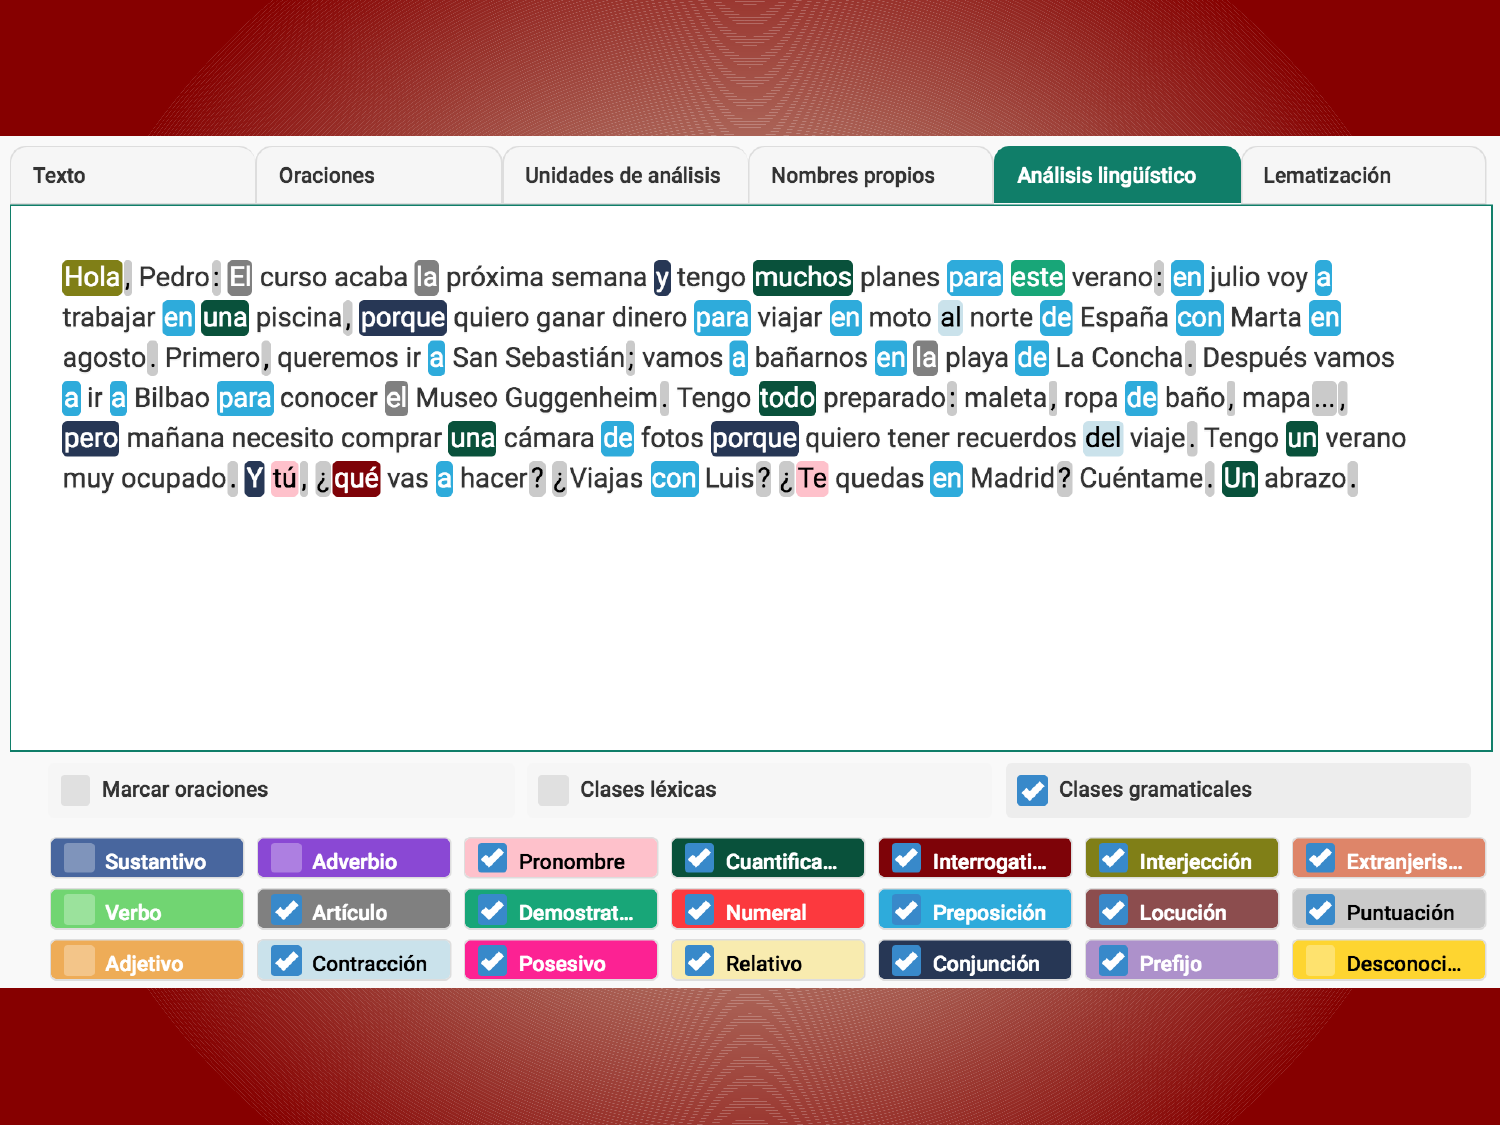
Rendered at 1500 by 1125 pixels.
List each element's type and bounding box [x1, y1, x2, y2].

picture [0, 136, 1500, 989]
